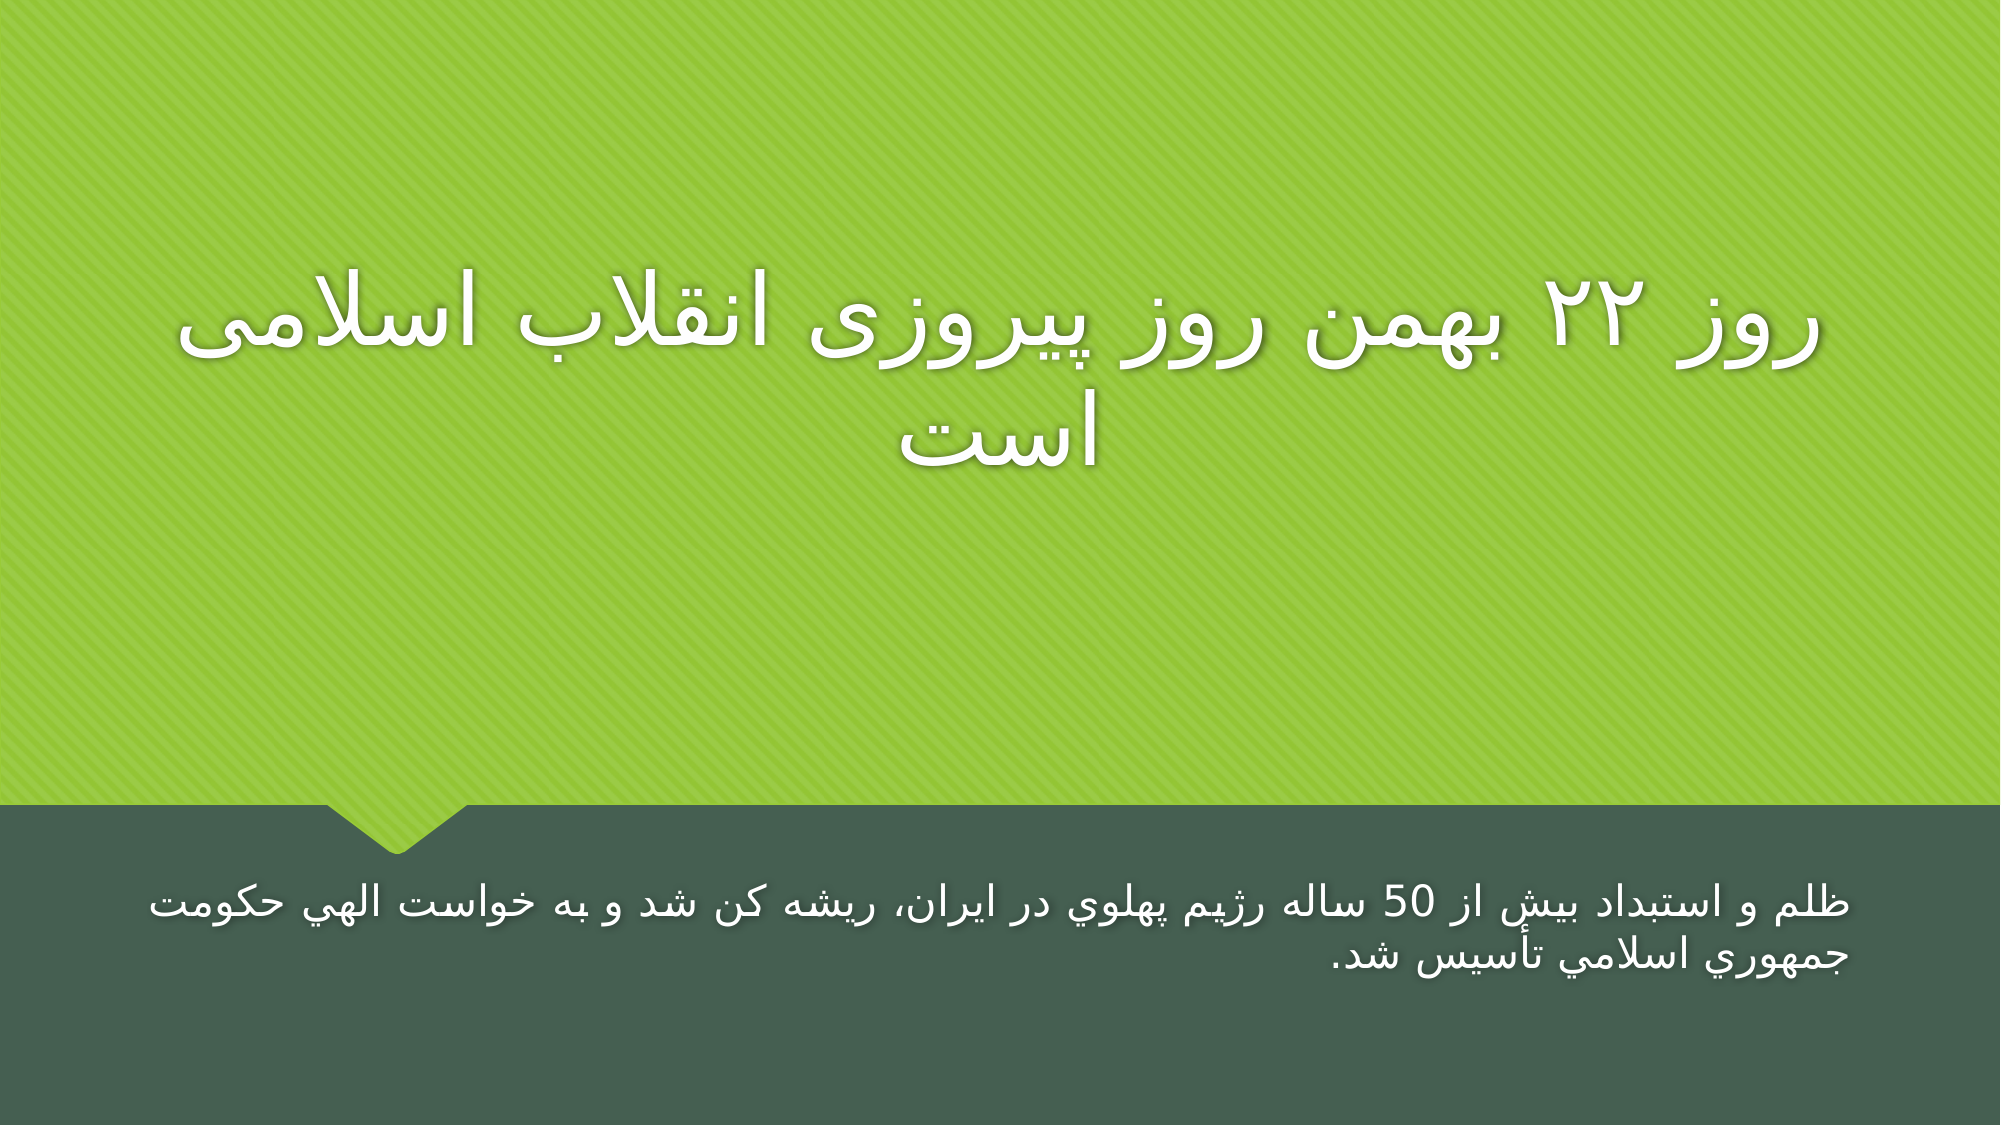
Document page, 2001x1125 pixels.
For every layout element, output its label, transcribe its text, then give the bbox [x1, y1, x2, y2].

subtitle ظلم و استبداد بيش از 50 ساله رژيم پهلوي در ايران، ريشه كن شد و به خواست الهي حكومت جمهوري اسلامي تأسيس شد. [132, 866, 1868, 1046]
title روز ۲۲ بهمن روز پیروزی انقلاب اسلامی است [132, 237, 1868, 726]
